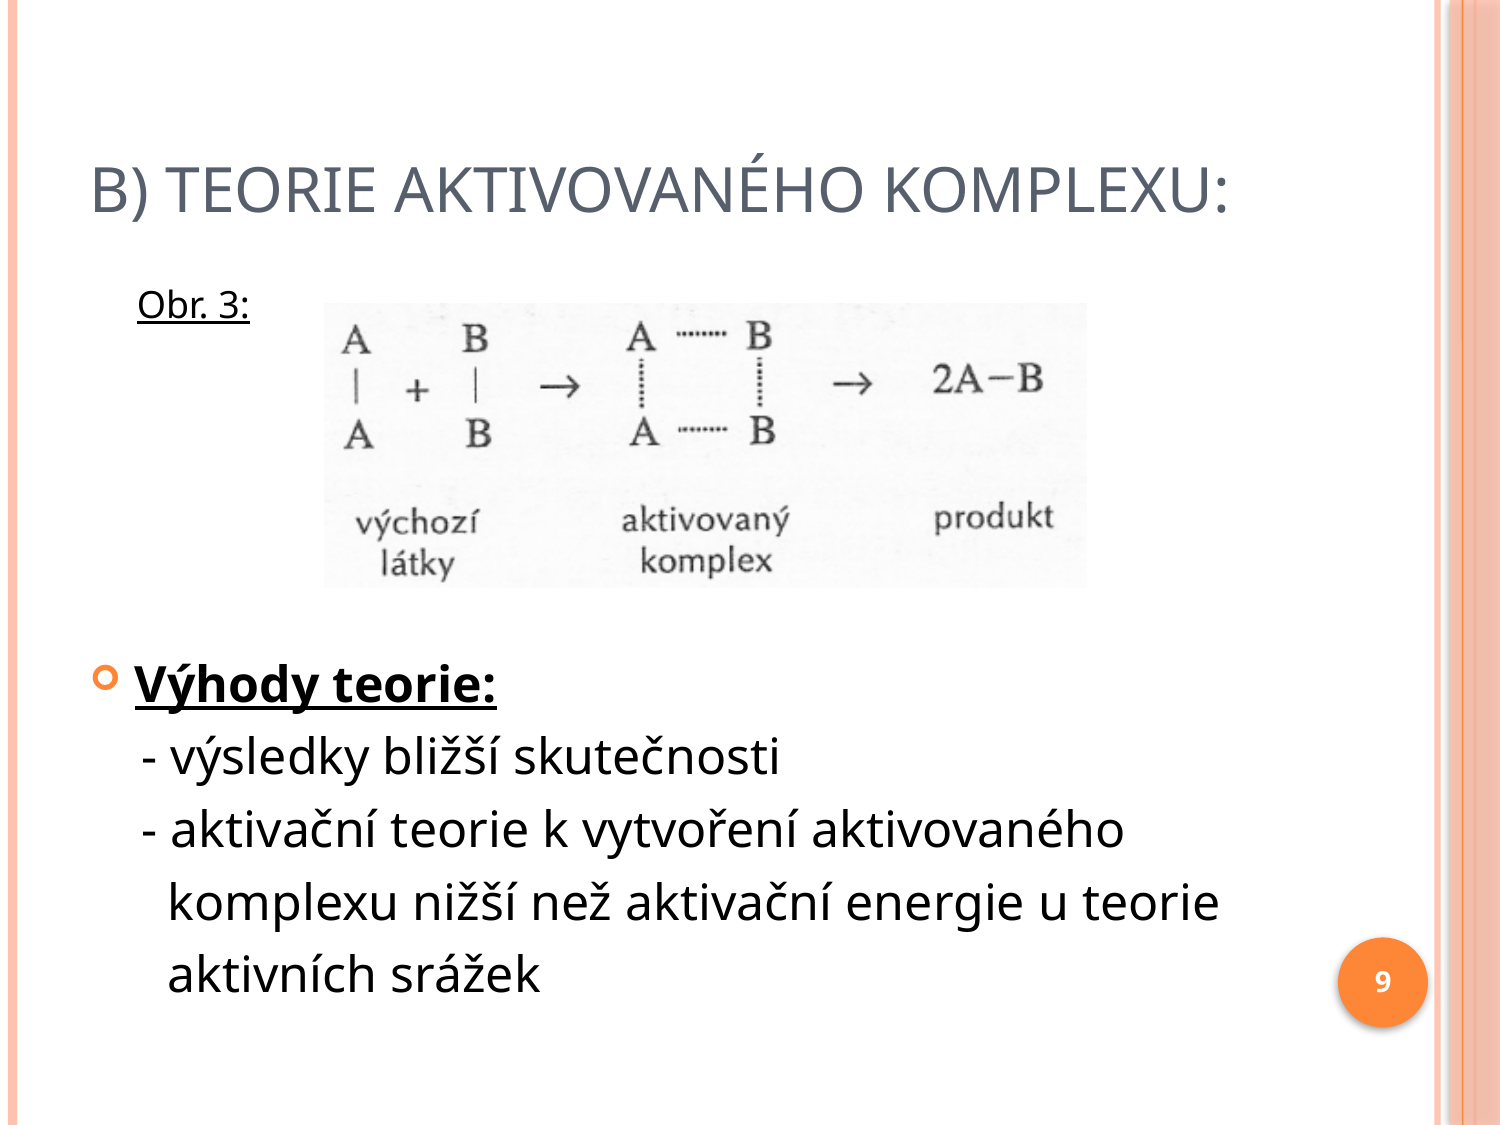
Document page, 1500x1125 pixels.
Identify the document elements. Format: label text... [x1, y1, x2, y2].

picture [324, 303, 1087, 588]
list Výhody teorie: - výsledky bližší skutečnosti - aktivační teorie k vytvoření aktivovaného komplexu nižší než aktivační energie u teorie aktivních srážek [75, 645, 1300, 1062]
text_box Obr. 3: [122, 273, 265, 334]
slide_number 9 [1333, 940, 1434, 1027]
title B) Teorie aktivovaného komplexu: [75, 45, 1300, 233]
